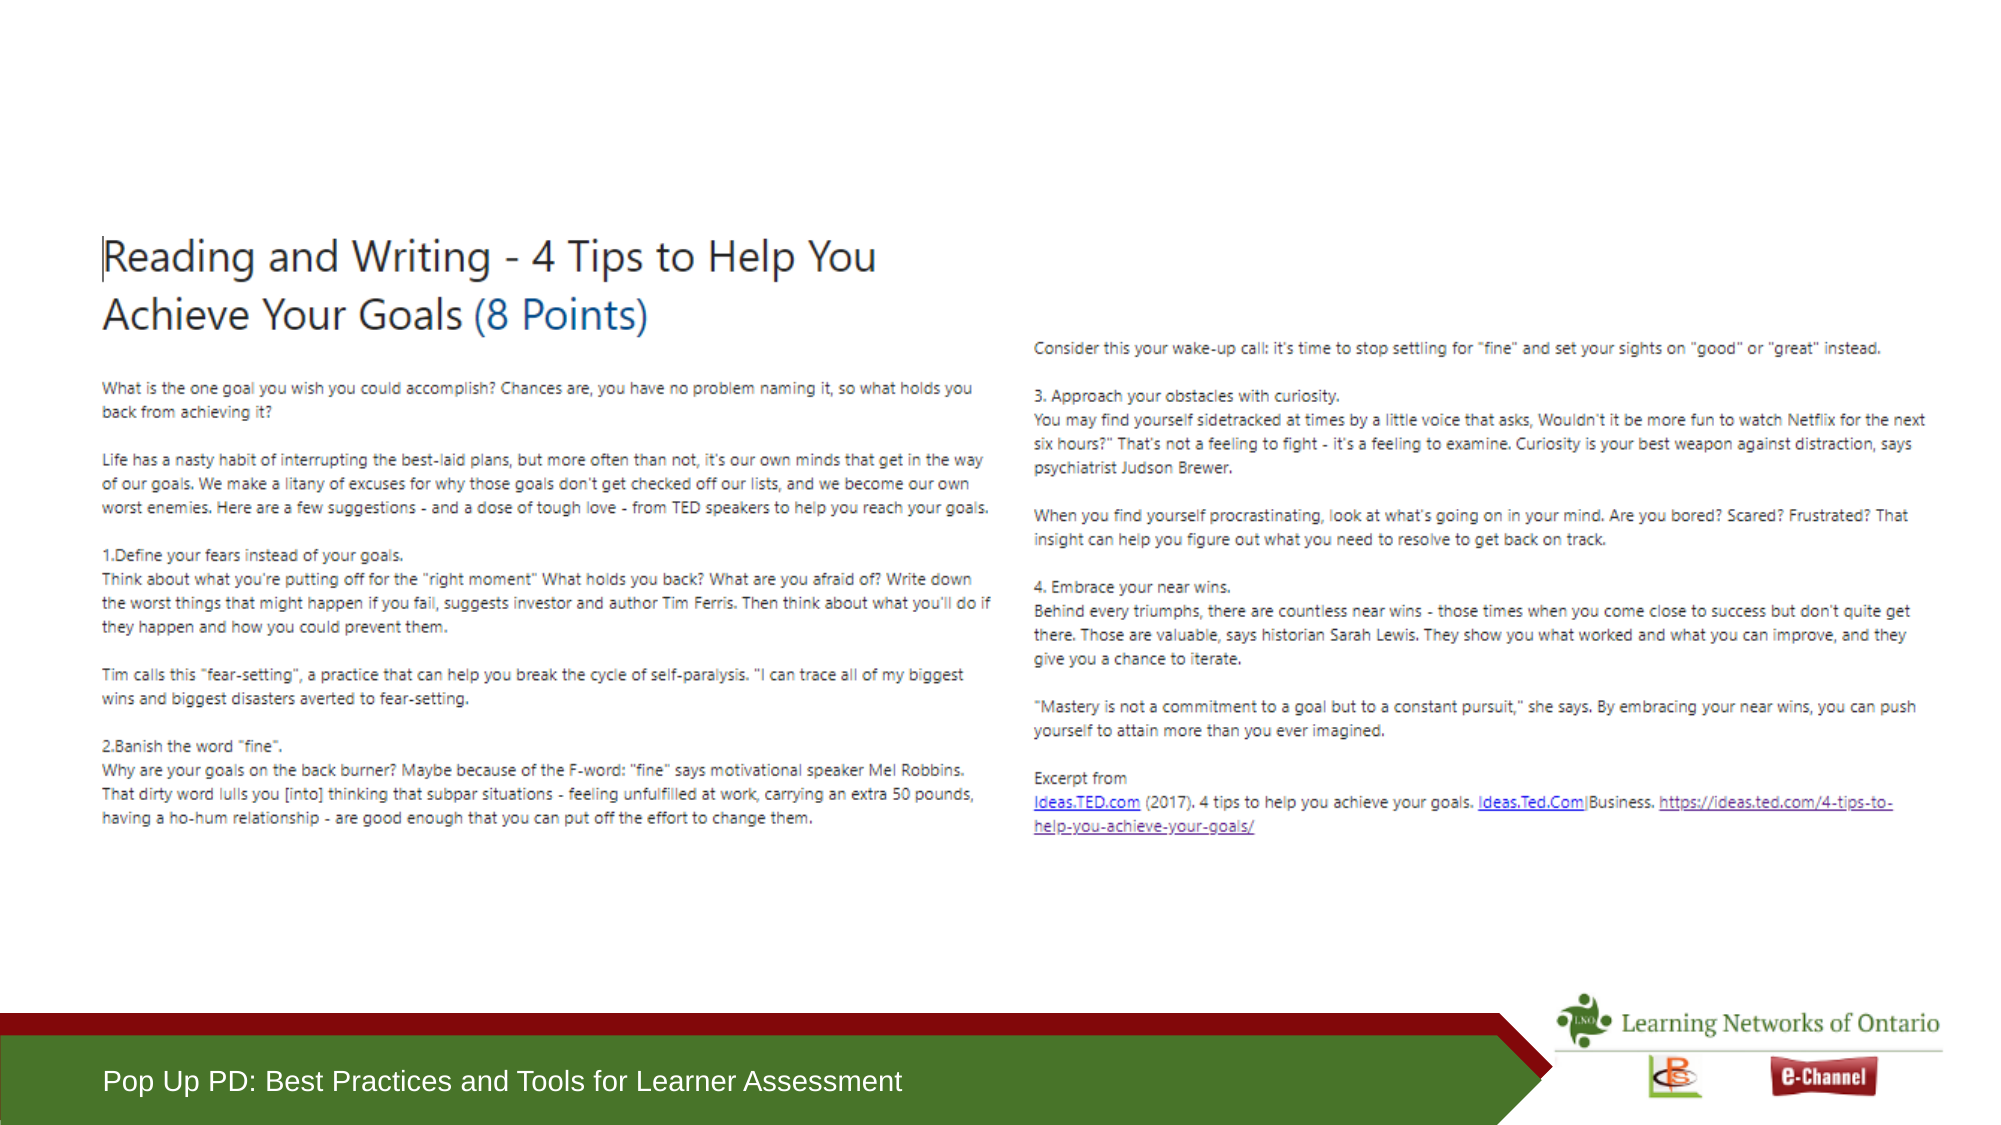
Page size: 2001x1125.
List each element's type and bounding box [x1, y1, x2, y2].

picture [98, 236, 1001, 844]
picture [1029, 324, 1932, 844]
picture [1488, 988, 1962, 1104]
